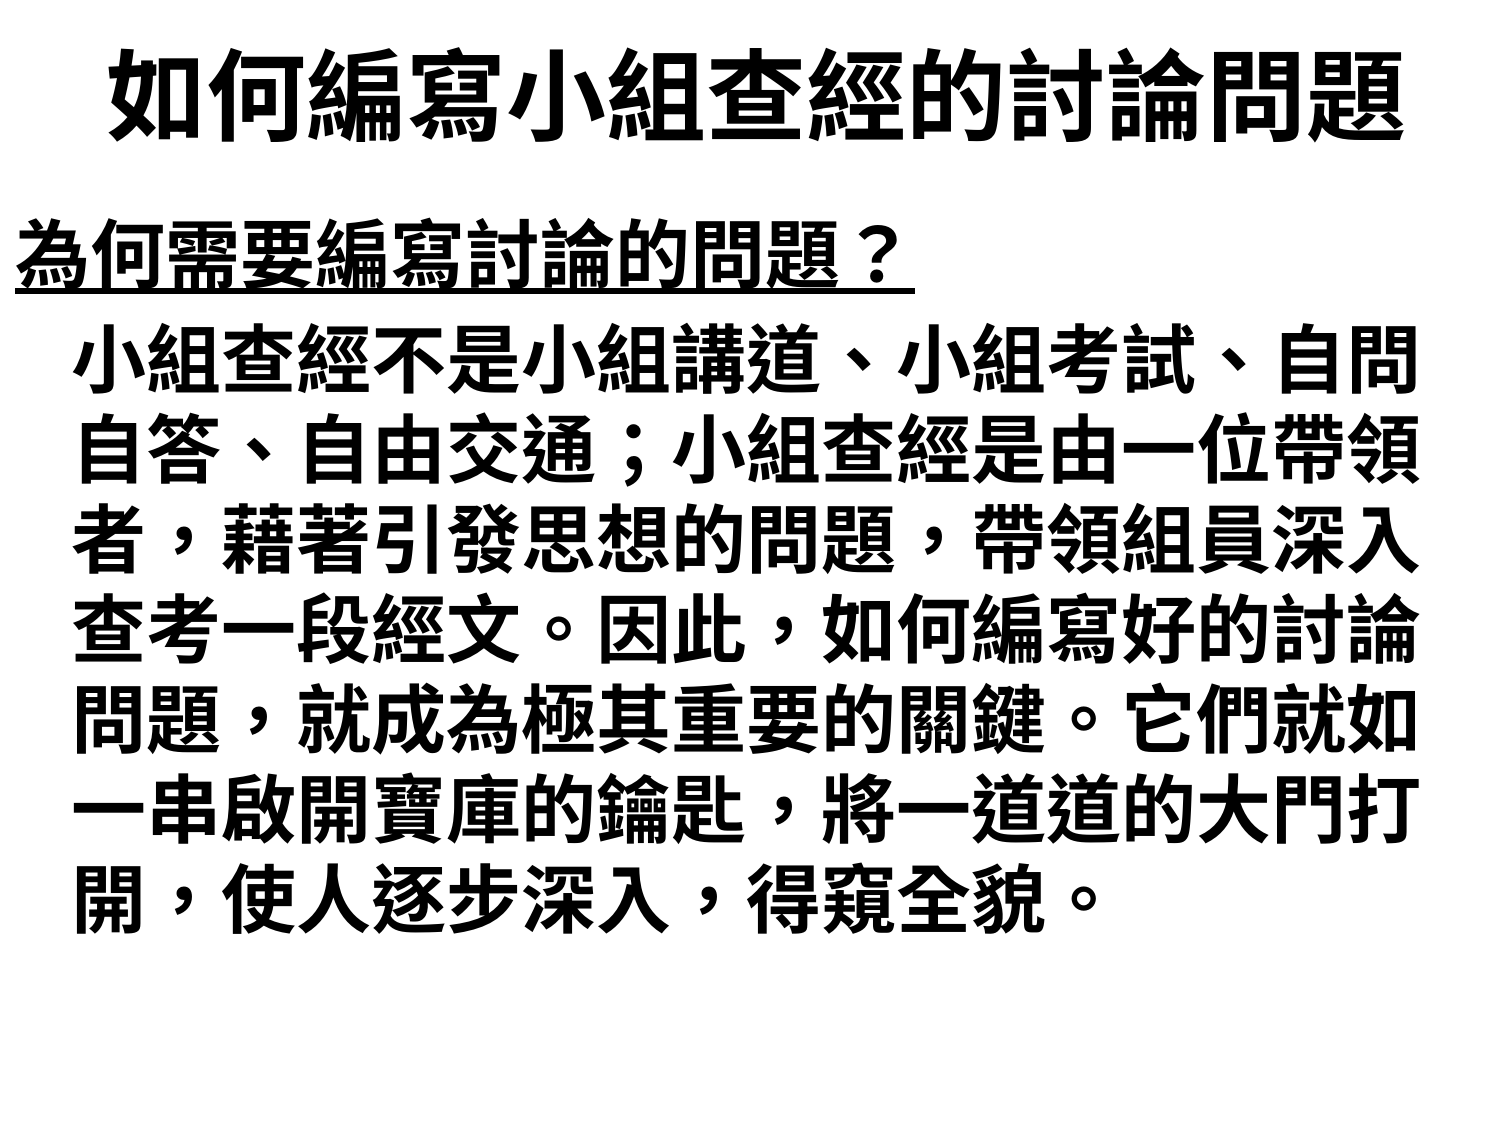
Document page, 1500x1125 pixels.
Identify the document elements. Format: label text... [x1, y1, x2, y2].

list 為何需要編寫討論的問題？ 小組查經不是小組講道、小組考試、自問自答、自由交通；小組查經是由一位帶領者，藉著引發思想的問題，帶領組員深入查考一段經文。因此，如何編寫好的討論問題，就成為極其重要的關鍵。它們就如一串啟開寶庫的鑰匙，將一道道的大門打開，使人逐步深入，得窺全貌。 [0, 200, 1500, 1100]
title 如何編寫小組查經的討論問題 [12, 0, 1500, 188]
